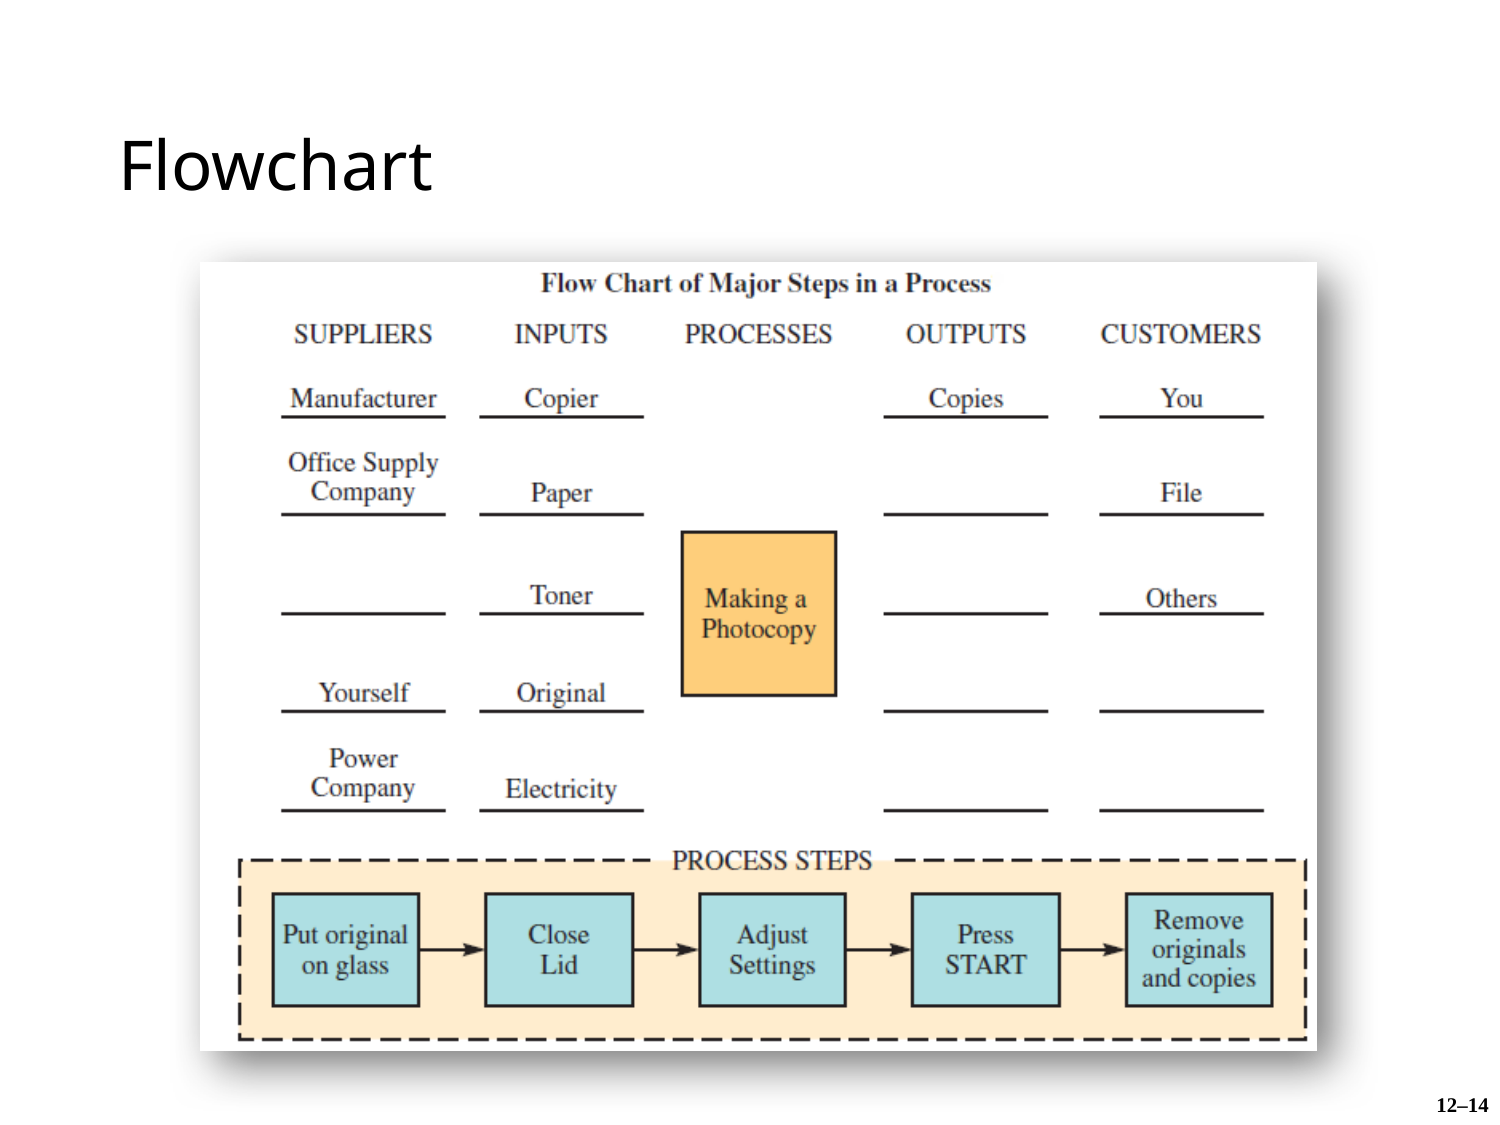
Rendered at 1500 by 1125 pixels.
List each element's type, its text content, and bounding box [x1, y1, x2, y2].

title Flowchart [103, 59, 1397, 278]
picture [199, 262, 1317, 1051]
